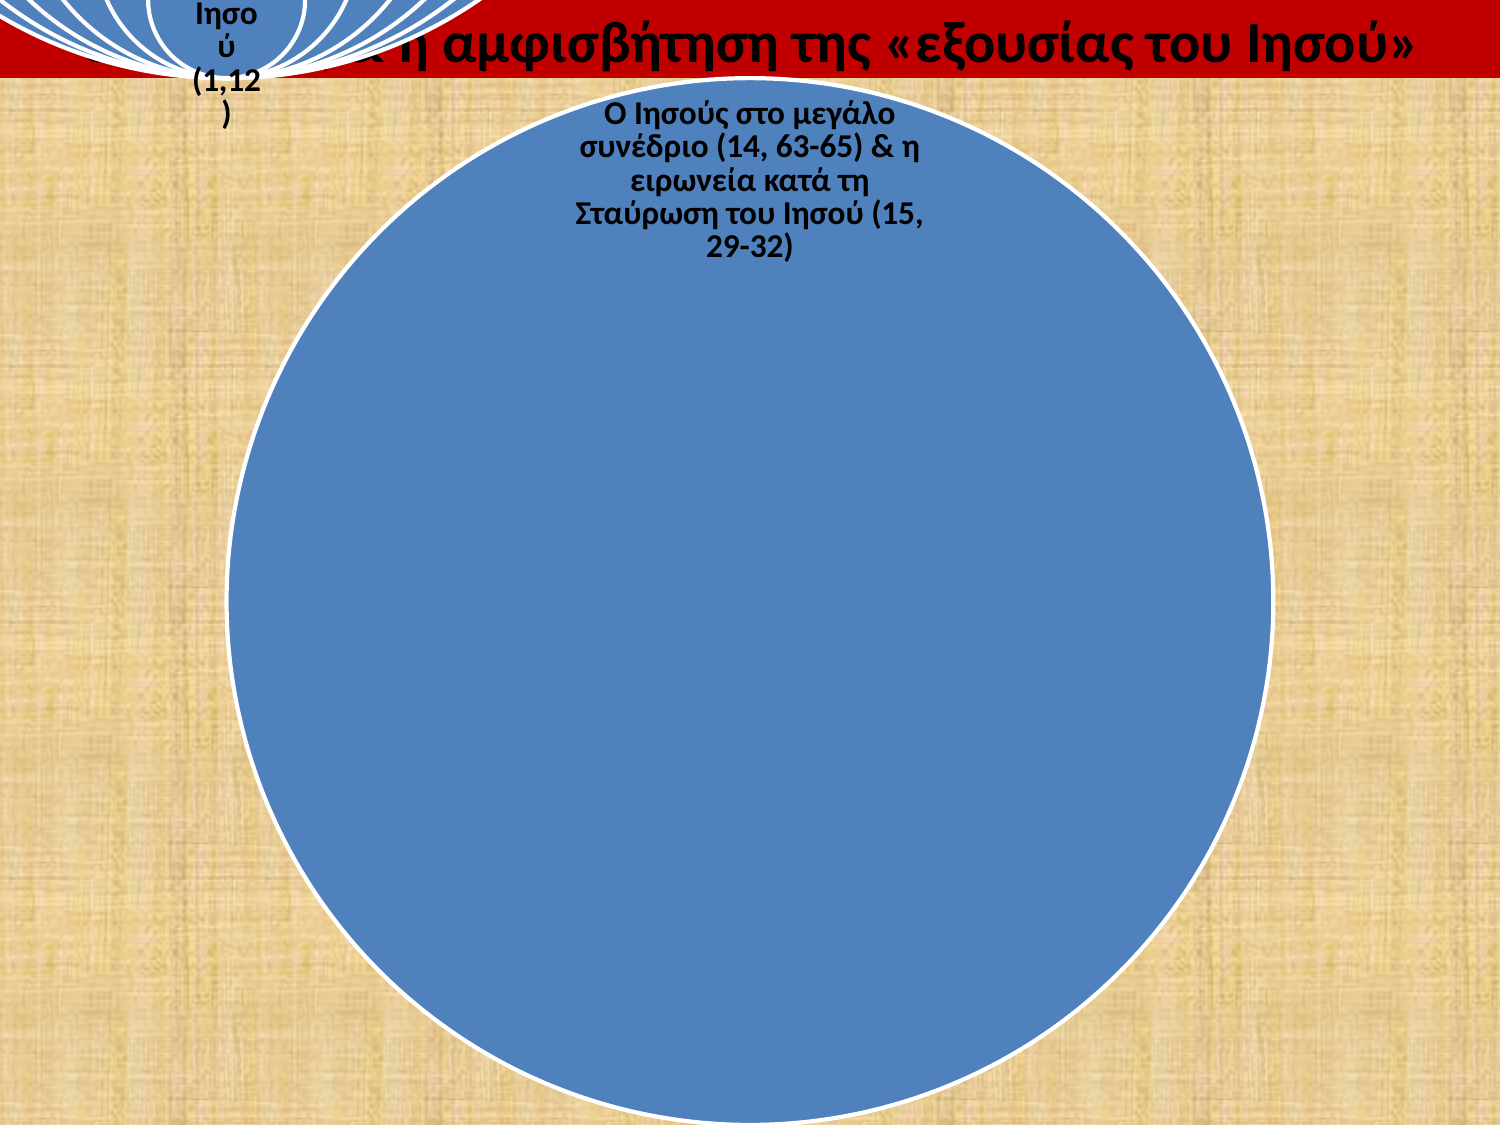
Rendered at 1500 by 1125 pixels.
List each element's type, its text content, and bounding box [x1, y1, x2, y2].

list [0, 77, 1500, 1125]
title Ο Μάρκος & η αμφισβήτηση της «εξουσίας του Ιησού» [296, 0, 1500, 77]
title Ο Μάρκος & η αμφισβήτηση της «εξουσίας του Ιησού» [0, 20, 158, 77]
